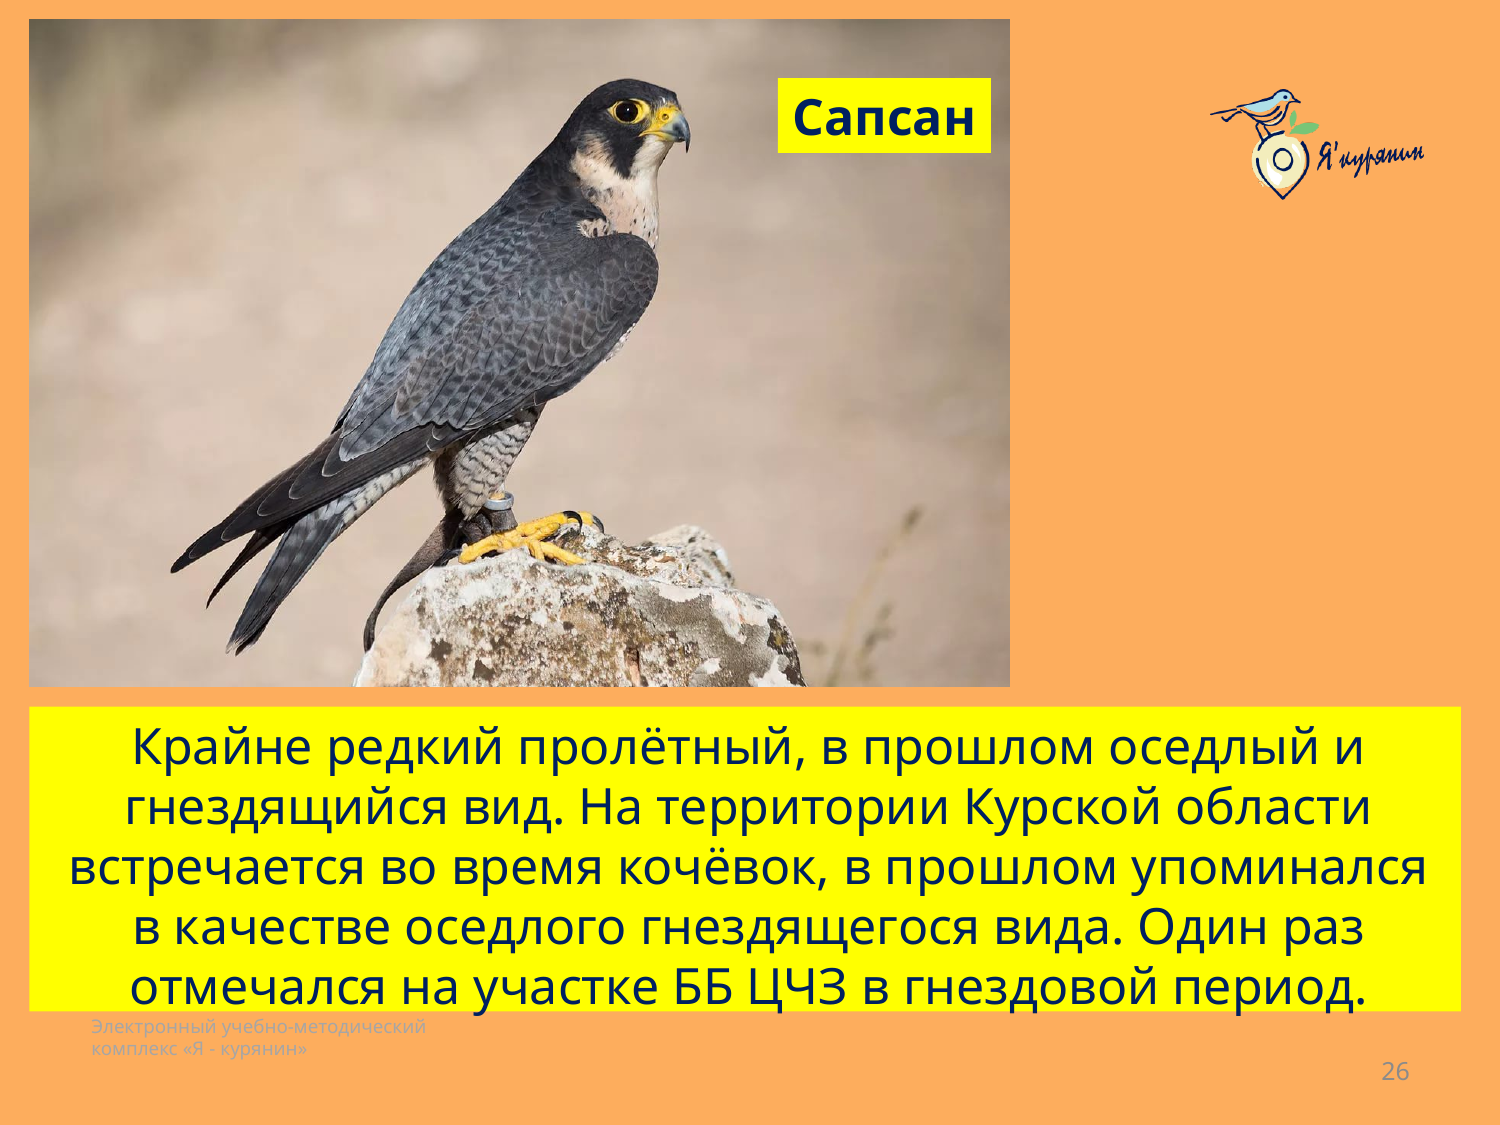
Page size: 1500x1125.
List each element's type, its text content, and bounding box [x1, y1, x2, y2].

picture [29, 18, 1011, 688]
picture [1210, 89, 1424, 200]
list Крайне редкий пролётный, в прошлом оседлый и гнездящийся вид. На территории Курской области встречается во время кочёвок, в прошлом упоминался в качестве оседлого гнездящегося вида. Один раз отмечался на участке ББ ЦЧЗ в гнездовой период. [29, 706, 1461, 1012]
slide_number 26 [1074, 1042, 1425, 1103]
